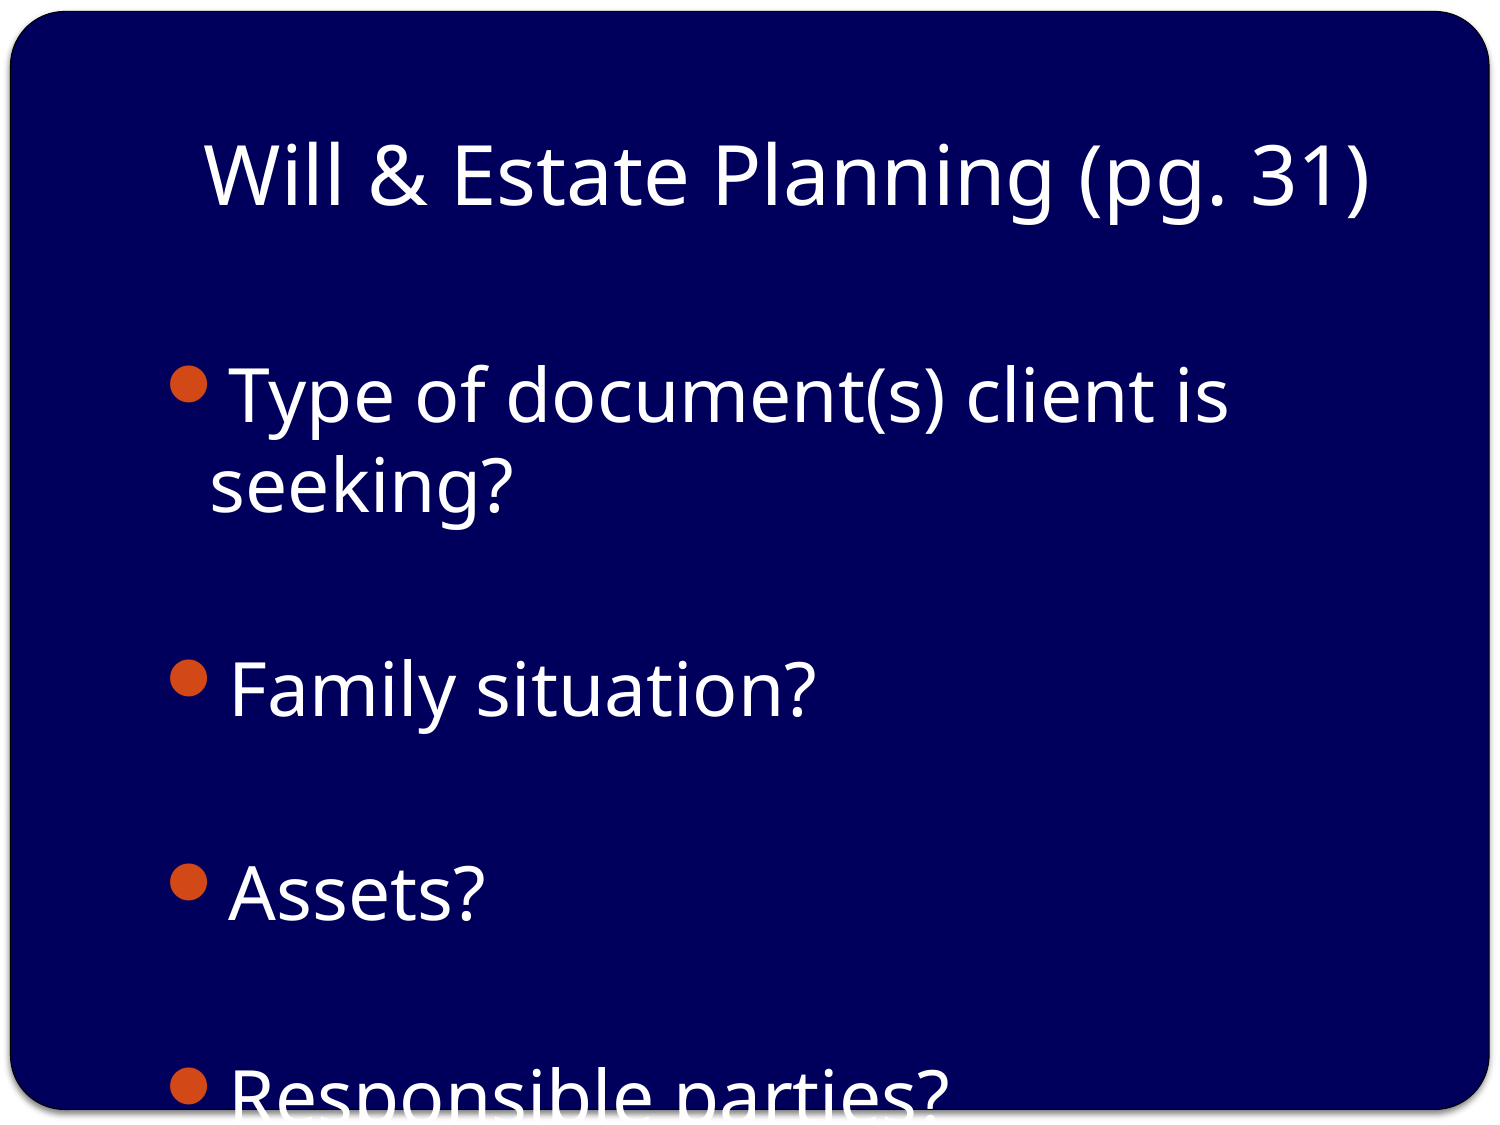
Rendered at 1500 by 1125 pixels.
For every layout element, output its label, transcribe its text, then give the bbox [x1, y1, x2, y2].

title Will & Estate Planning (pg. 31) [150, 50, 1425, 237]
list Type of document(s) client is seeking? Family situation? Assets? Responsible parties? [150, 237, 1425, 988]
